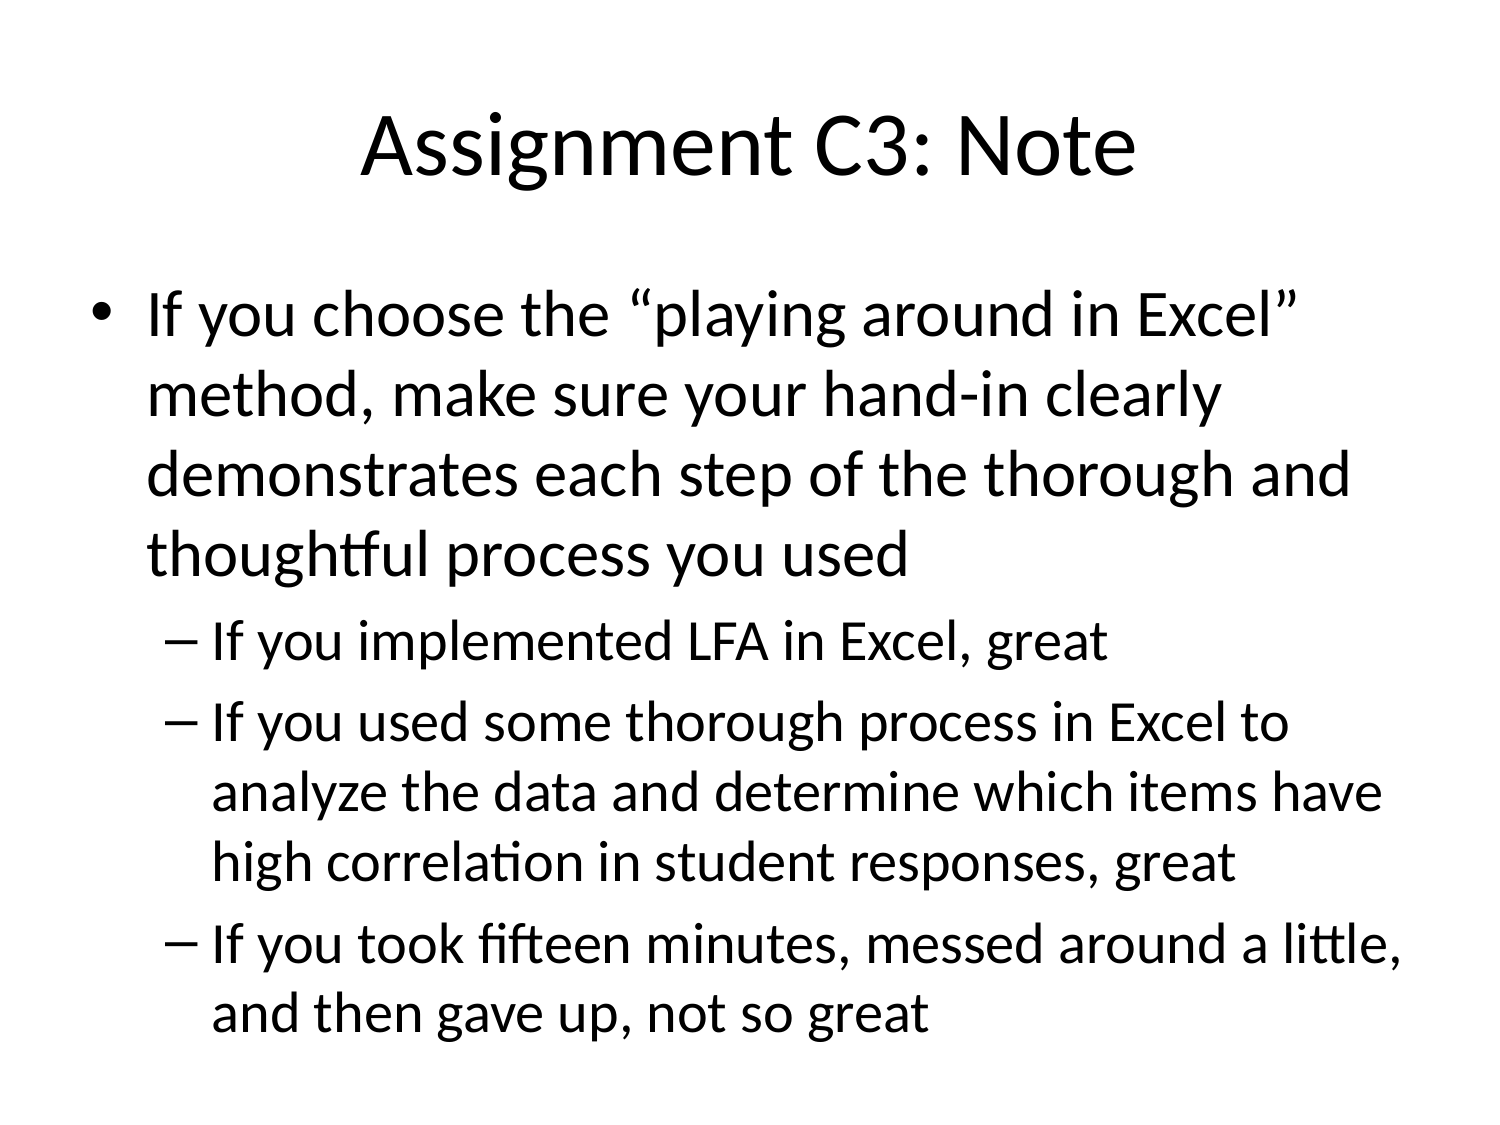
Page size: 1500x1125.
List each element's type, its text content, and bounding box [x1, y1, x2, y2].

title Assignment C3: Note [75, 45, 1425, 233]
list If you choose the “playing around in Excel” method, make sure your hand-in clearly demonstrates each step of the thorough and thoughtful process you used If you implemented LFA in Excel, great If you used some thorough process in Excel to analyze the data and determine which items have high correlation in student responses, great If you took fifteen minutes, messed around a little, and then gave up, not so great [75, 262, 1425, 1100]
